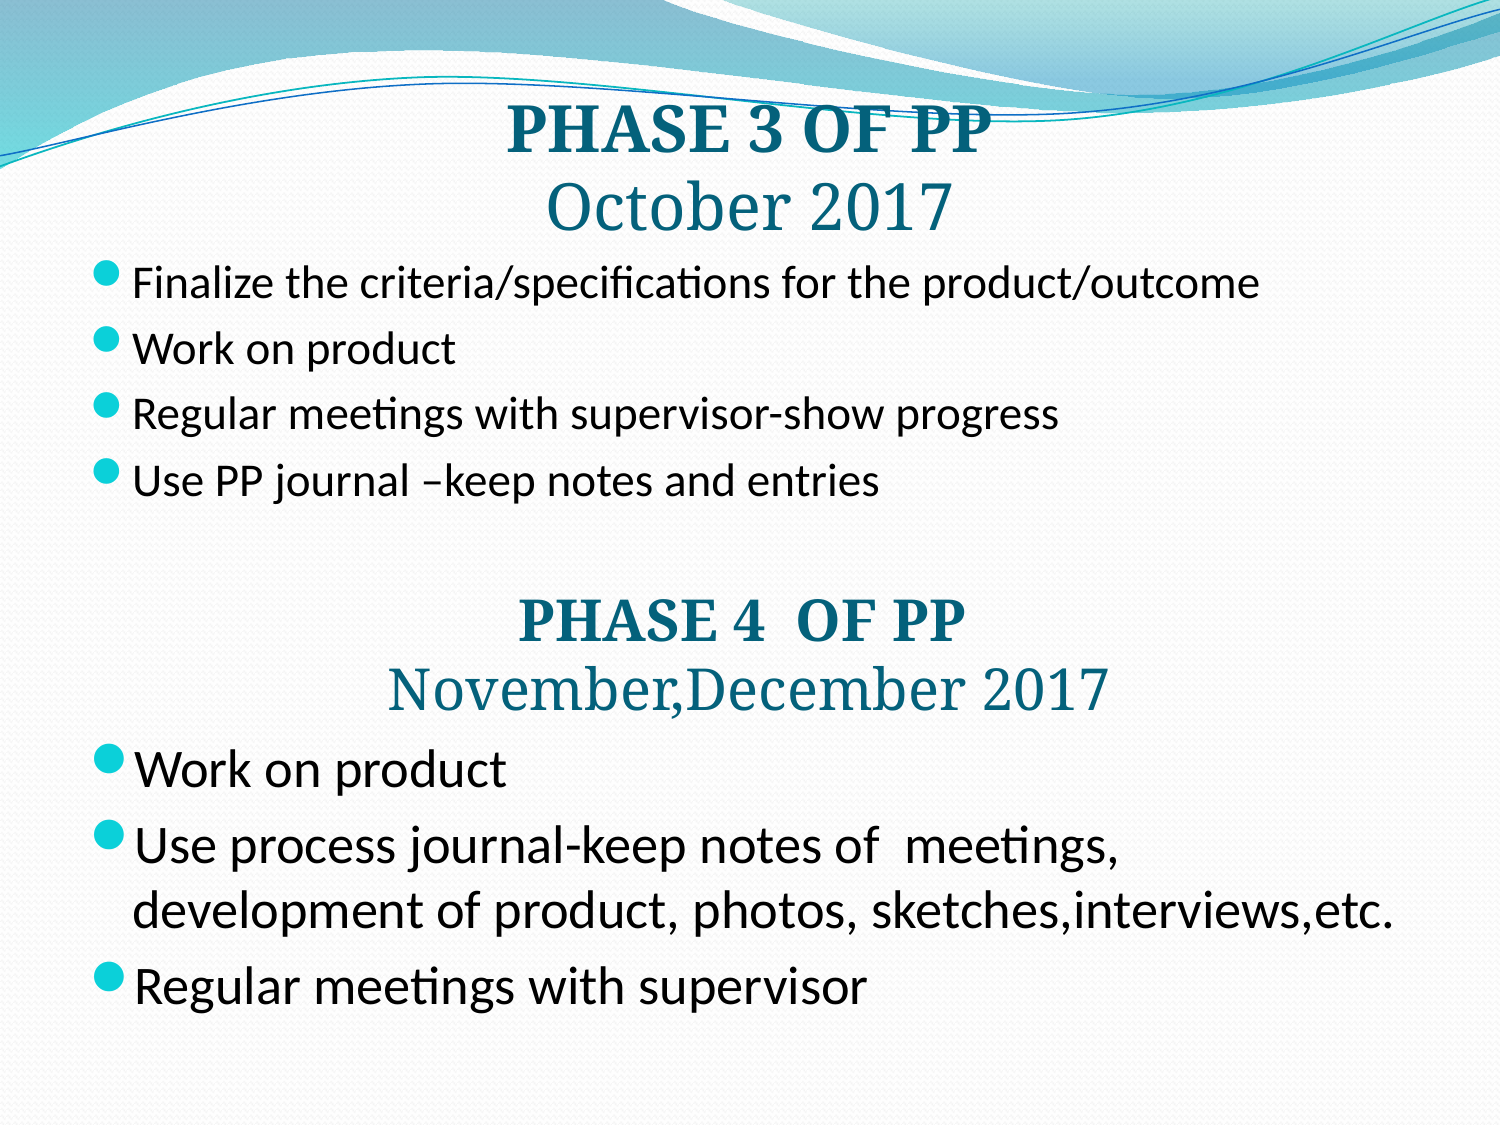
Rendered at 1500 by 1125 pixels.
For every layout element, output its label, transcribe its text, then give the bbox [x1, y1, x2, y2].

title PHASE 3 OF PP October 2017 [75, 78, 1425, 243]
list Finalize the criteria/specifications for the product/outcome Work on product Regular meetings with supervisor-show progress Use PP journal –keep notes and entries PHASE 4 OF PP November,December 2017 Work on product Use process journal-keep notes of meetings, development of product, photos, sketches,interviews,etc. Regular meetings with supervisor [75, 243, 1425, 1038]
